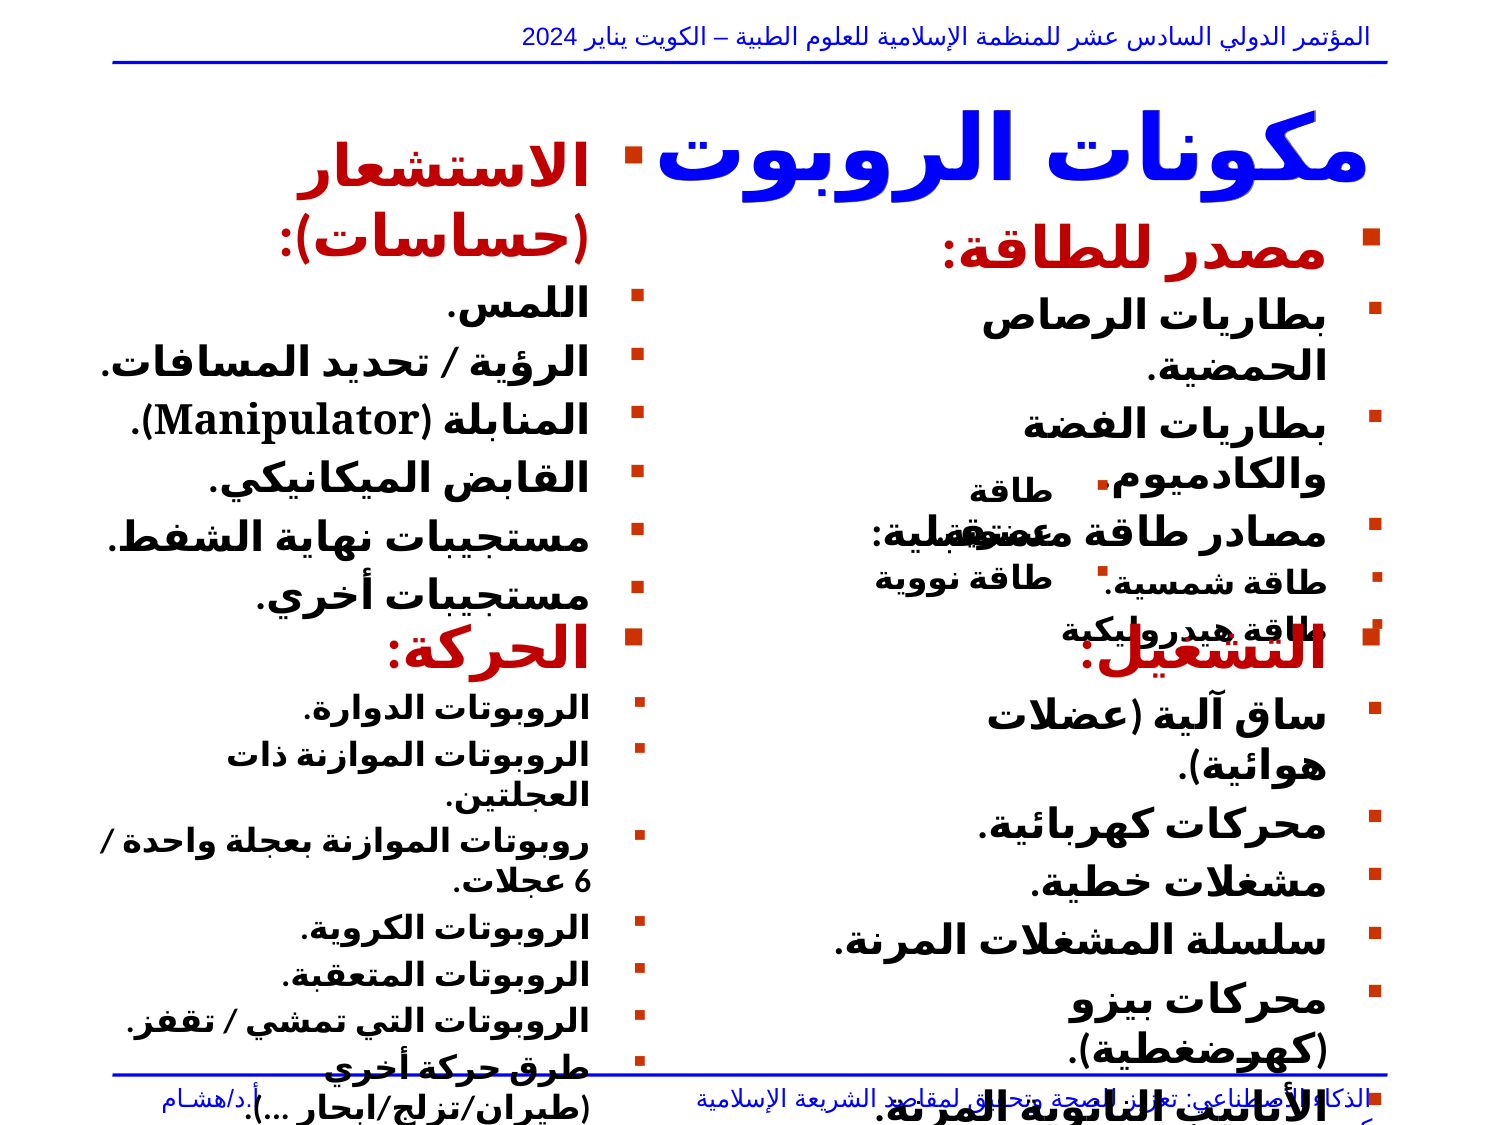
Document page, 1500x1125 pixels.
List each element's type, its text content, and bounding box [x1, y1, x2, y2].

text_box طاقة عضوية. طاقة نووية [849, 462, 1125, 602]
text_box التشغيل: ساق آلية (عضلات هوائية). محركات كهربائية. مشغلات خطية. سلسلة المشغلات المرنة. محركات بيزو (كهرضغطية). الأنابيب النانوية المرنة. [812, 602, 1400, 1050]
text_box الاستشعار (حساسات): اللمس. الرؤية / تحديد المسافات. المنابلة (Manipulator). القابض الميكانيكي. مستجيبات نهاية الشفط. مستجيبات أخري. [74, 120, 663, 568]
list مصدر للطاقة: بطاريات الرصاص الحمضية. بطاريات الفضة والكادميوم. مصادر طاقة مستقبلية: طاقة شمسية. طاقة هيدروليكية [812, 202, 1401, 588]
text_box الحركة: الروبوتات الدوارة. الروبوتات الموازنة ذات العجلتين. روبوتات الموازنة بعجلة واحدة / 6 عجلات. الروبوتات الكروية. الروبوتات المتعقبة. الروبوتات التي تمشي / تقفز. طرق حركة أخري (طيران/تزلج/ابحار ...). [74, 602, 663, 1050]
title مكونات الروبوت [112, 99, 1388, 188]
footer الذكاء الاصطناعي: تعزيز للصحة وتحقيق لمقاصد الشريعة الإسلامية أ.د/هشـام كـوزو [112, 1074, 1388, 1125]
